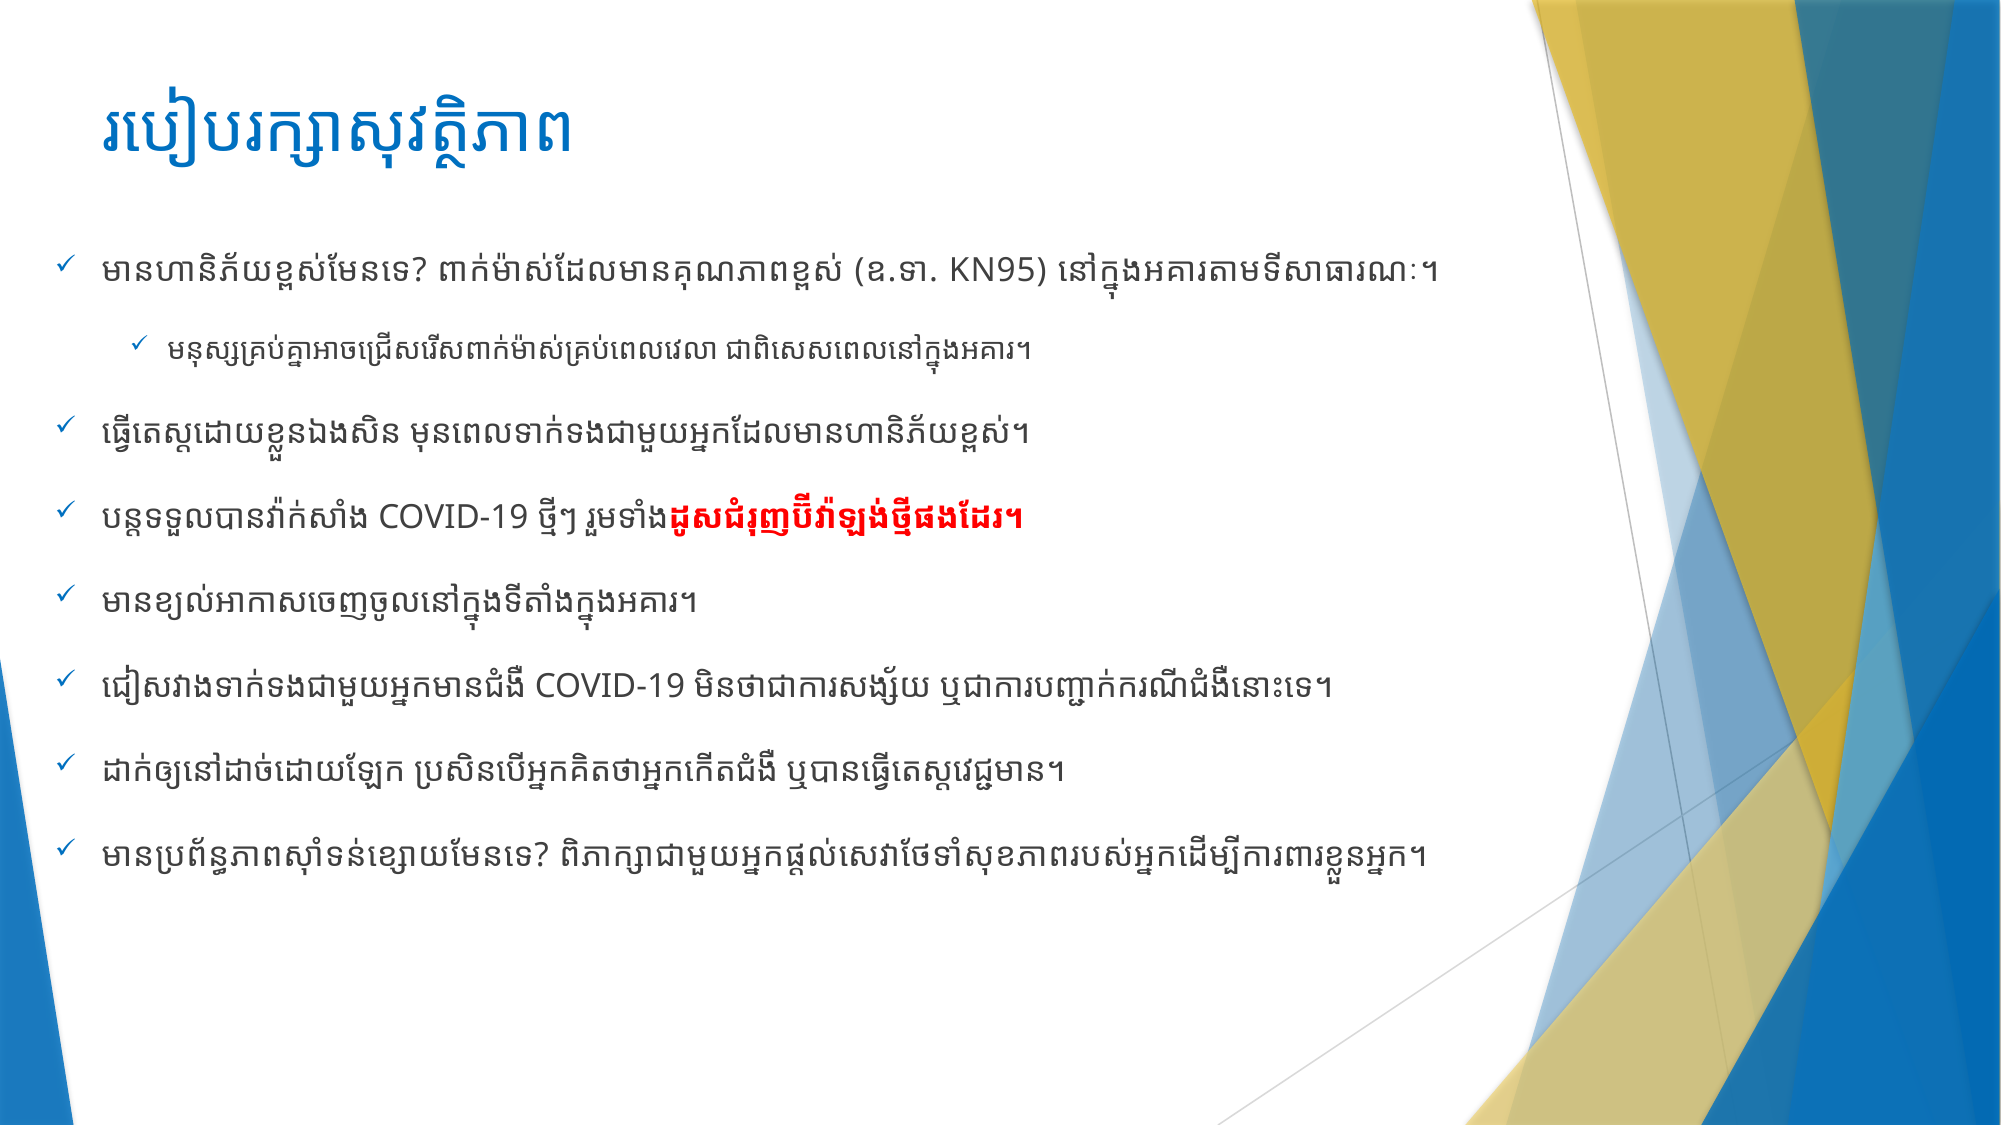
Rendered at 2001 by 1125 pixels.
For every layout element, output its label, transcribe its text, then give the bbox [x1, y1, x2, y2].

title របៀប​រក្សា​សុវត្ថិភាព​ [87, 36, 1498, 217]
list មានហានិភ័យខ្ពស់​មែនទេ​? ពាក់ម៉ាស់​ដែលមានគុណភាព​ខ្ពស់​ (ឧ.ទា. KN95) នៅក្នុង​អគារ​តាម​ទីសាធារណៈ។ មនុស្សគ្រប់គ្នា​អាច​ជ្រើសរើស​ពាក់ម៉ាស់​គ្រប់ពេលវេលា​ ជា​ពិសេស​ពេលនៅក្នុង​អគារ​។ ធ្វើតេស្ត​ដោយខ្លួន​ឯងសិន ​មុនពេល​ទាក់ទង​ជាមួយអ្នកដែលមាន​ហានិភ័យខ្ពស់​។​ បន្ត​ទទួលបាន​វ៉ាក់សាំង​ COVID-19 ថ្មីៗ រួមទាំង​ដូសជំរុញ​ប៊ីវ៉ាឡង់​ថ្មីផងដែរ​។ មានខ្យល់អាកាស​ចេញ​ចូល​នៅក្នុងទីតាំង​ក្នុងអគារ​។ ជៀស​វាងទាក់ទង​ជាមួយអ្នកមាន​​ជំងឺ​ COVID-19 មិនថា​ជាការសង្ស័យ ឬជាការបញ្ជាក់ករណីជំងឺ​នោះទេ​។​ ដាក់ឲ្យនៅដាច់ដោយឡែក​ ប្រសិនបើអ្នកគិត​ថា​អ្នក​កើតជំងឺ​ ឬ​បានធ្វើតេស្ត​វេជ្ជមាន​។ មាន​ប្រព័ន្ធ​ភាពស៊ាំ​ទន់​​ខ្សោយមែនទេ​? ពិភាក្សា​ជាមួយ​អ្នក​ផ្តល់សេវា​ថែទាំ​សុខភាព​របស់អ្នក​ដើម្បី​ការ​ពារខ្លួនអ្នក​។ [0, 217, 1527, 1125]
